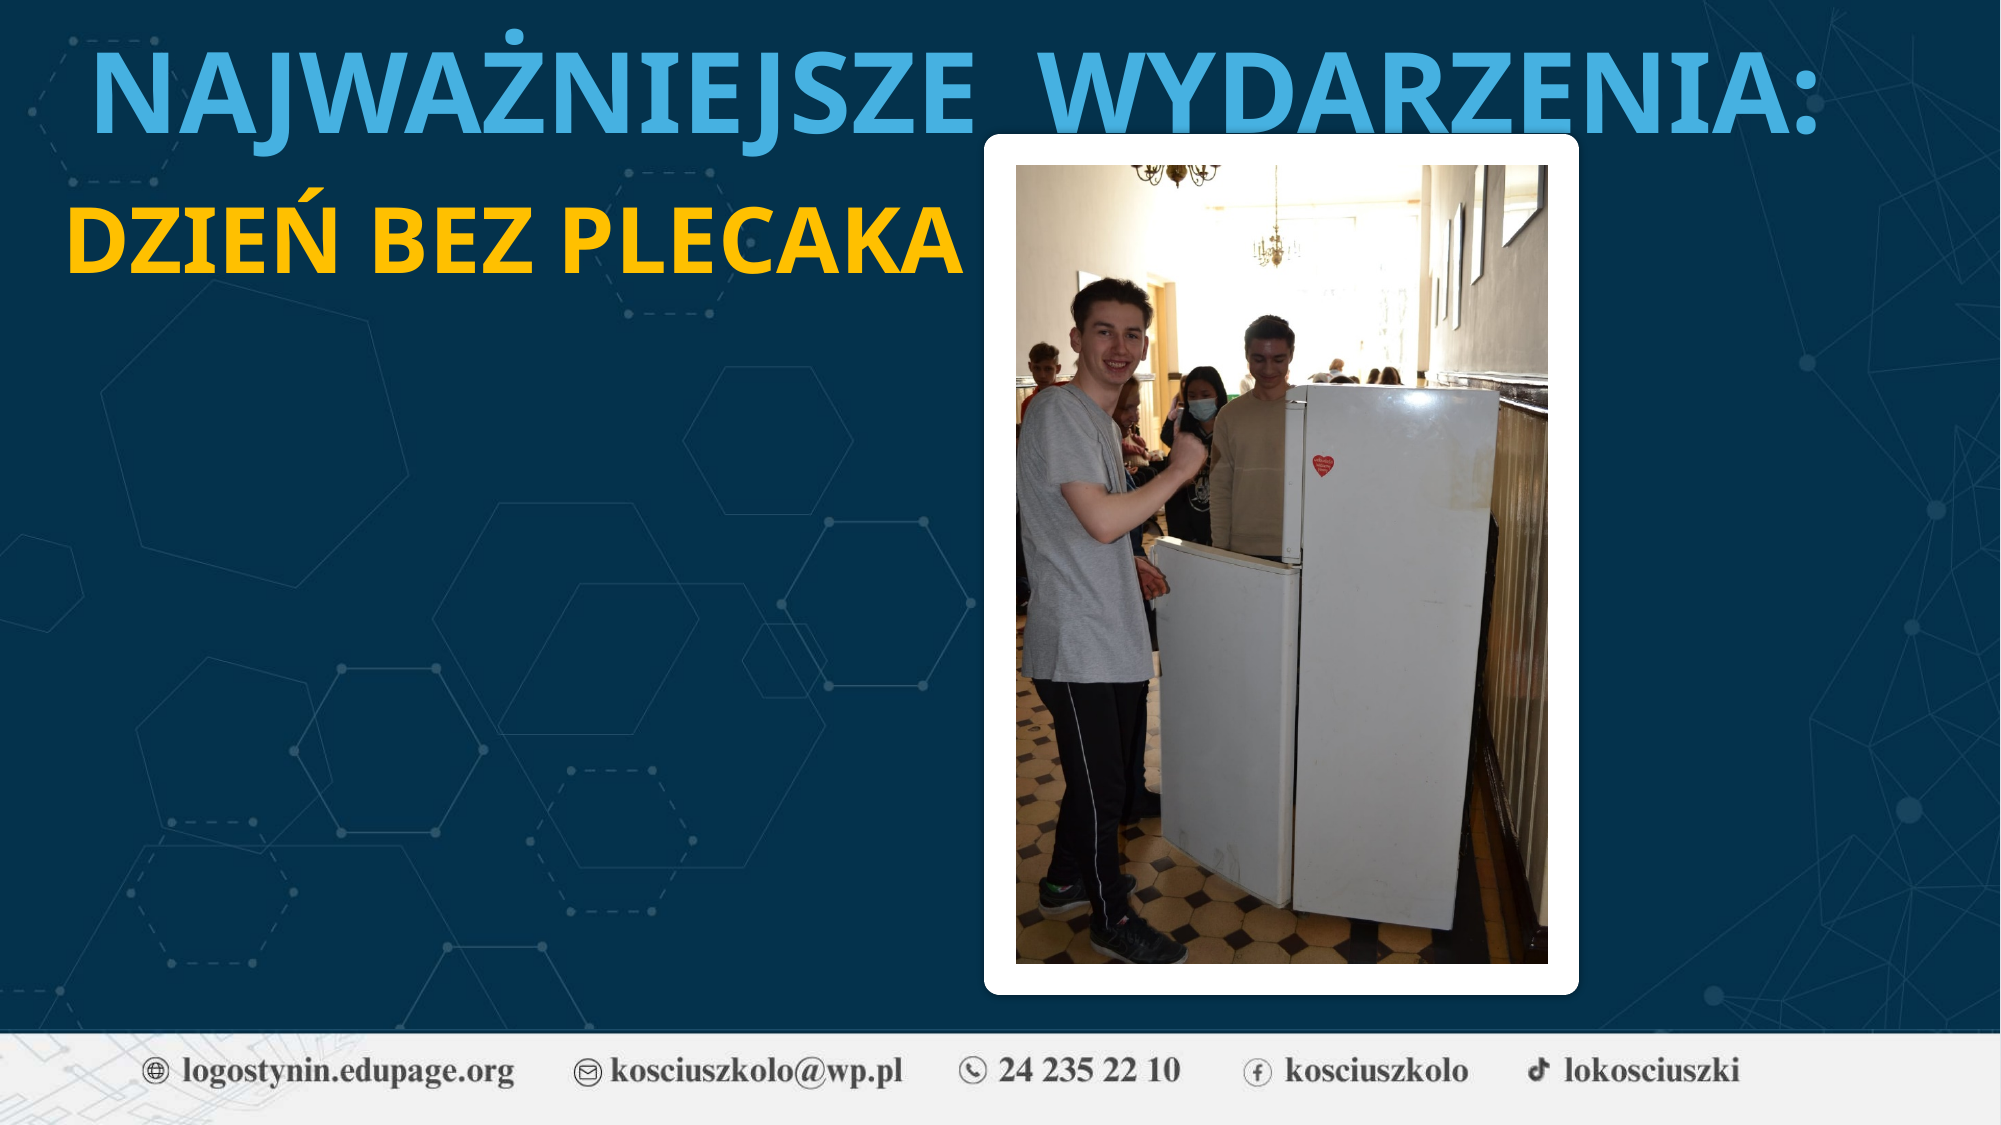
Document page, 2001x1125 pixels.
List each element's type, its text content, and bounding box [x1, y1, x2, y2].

picture [0, 0, 2001, 1125]
text_box DZIEŃ BEZ PLECAKA [38, 174, 979, 299]
text_box NAJWAŻNIEJSZE WYDARZENIA: [72, 13, 1839, 164]
